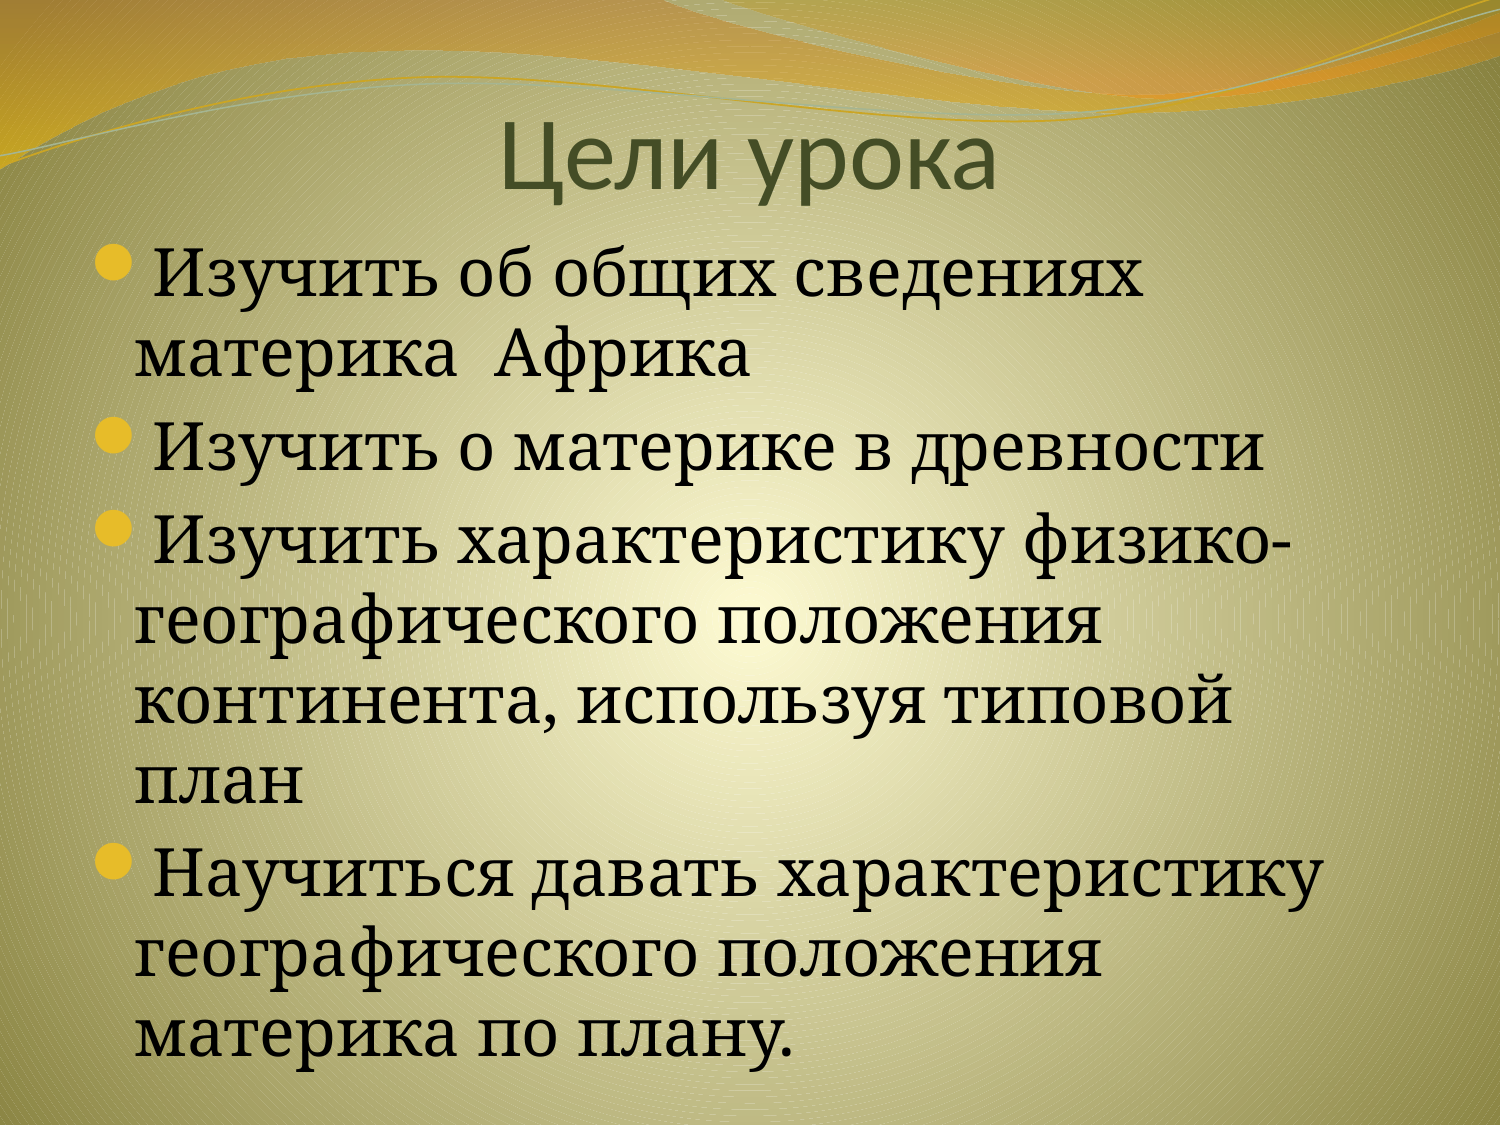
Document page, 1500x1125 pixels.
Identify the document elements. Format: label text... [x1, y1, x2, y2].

list Изучить об общих сведениях материка Африка Изучить о материке в древности Изучить характеристику физико-географического положения континента, используя типовой план Научиться давать характеристику географического положения материка по плану. [75, 222, 1425, 1038]
title Цели урока [75, 35, 1425, 211]
